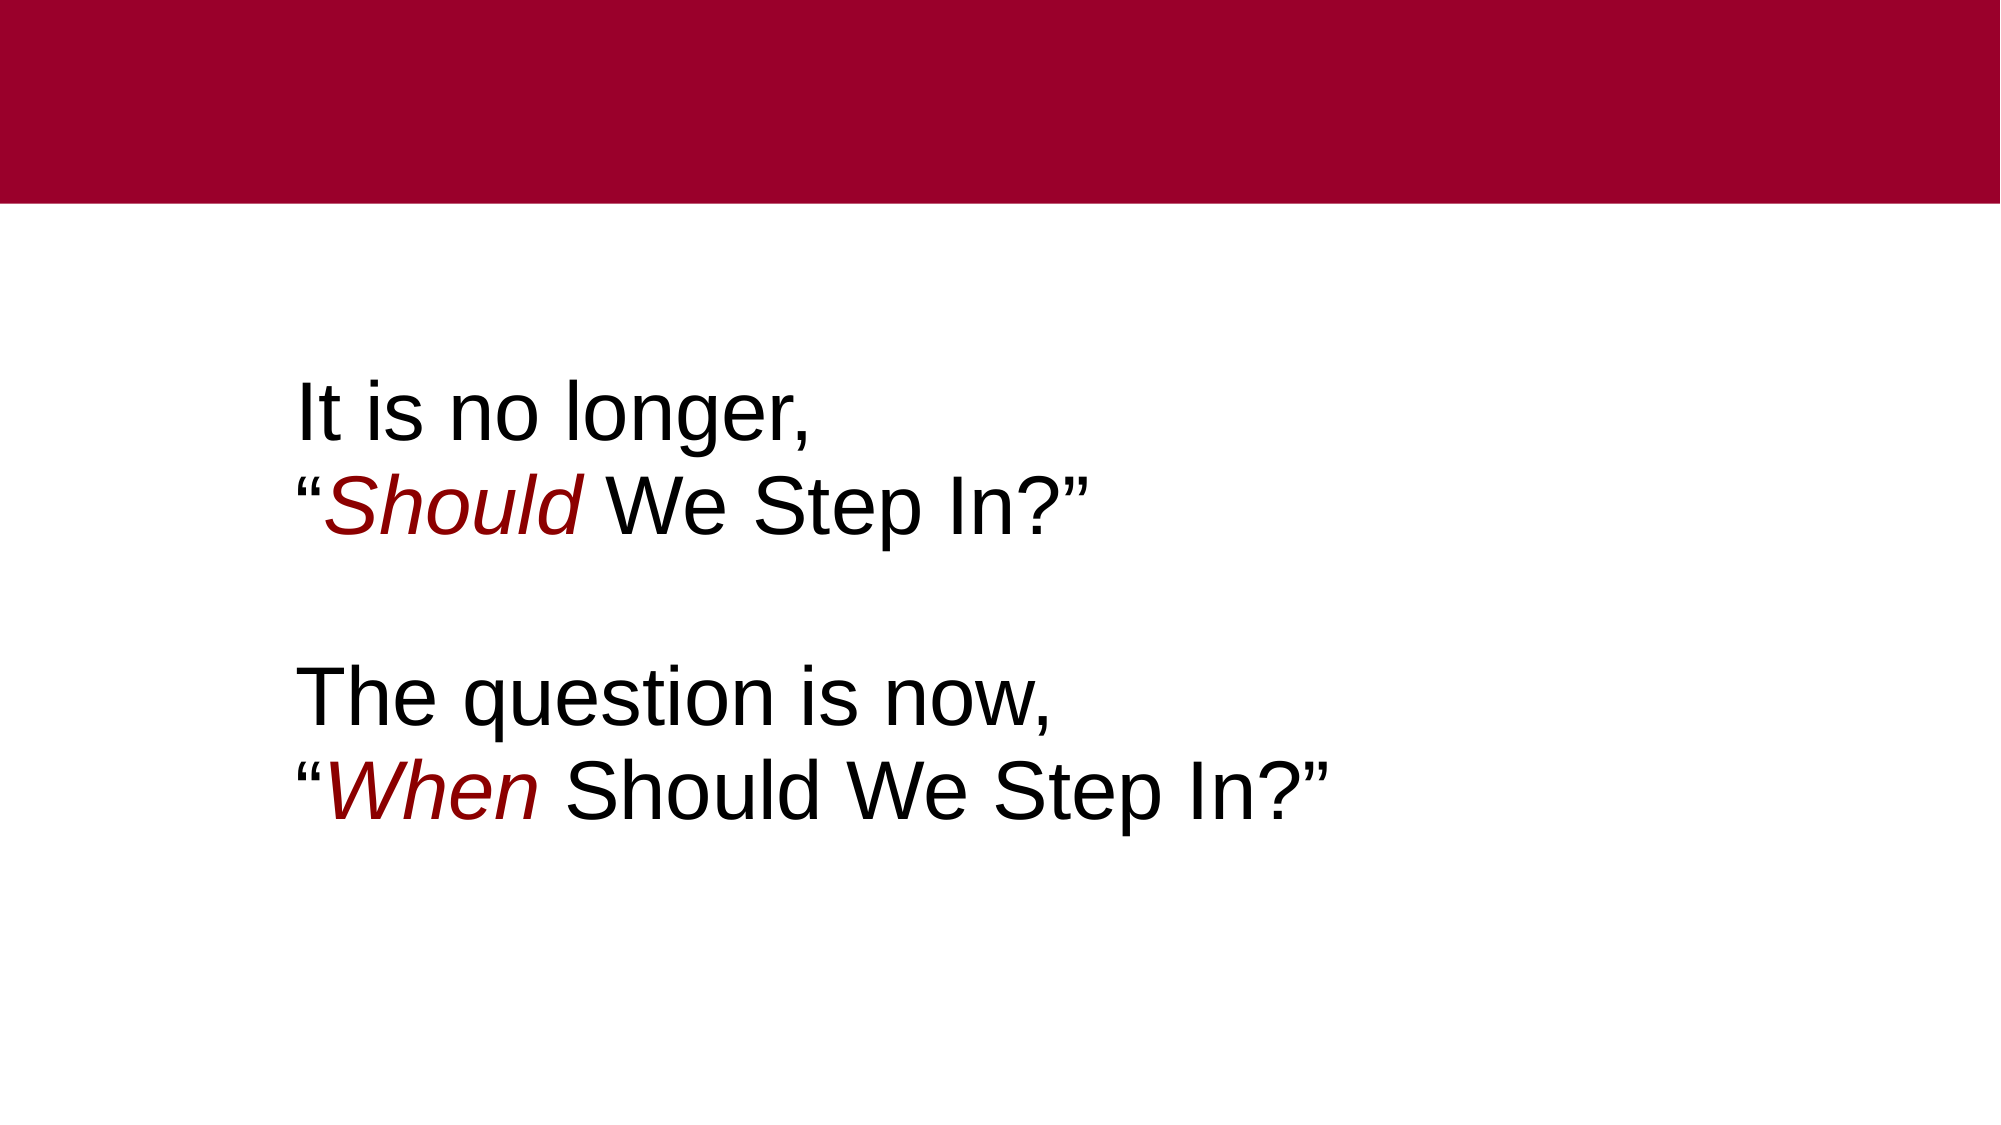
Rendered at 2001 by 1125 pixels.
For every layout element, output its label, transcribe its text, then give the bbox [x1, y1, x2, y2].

title It is no longer, “Should We Step In?” The question is now, “When Should We Step In?” [281, 282, 1719, 921]
